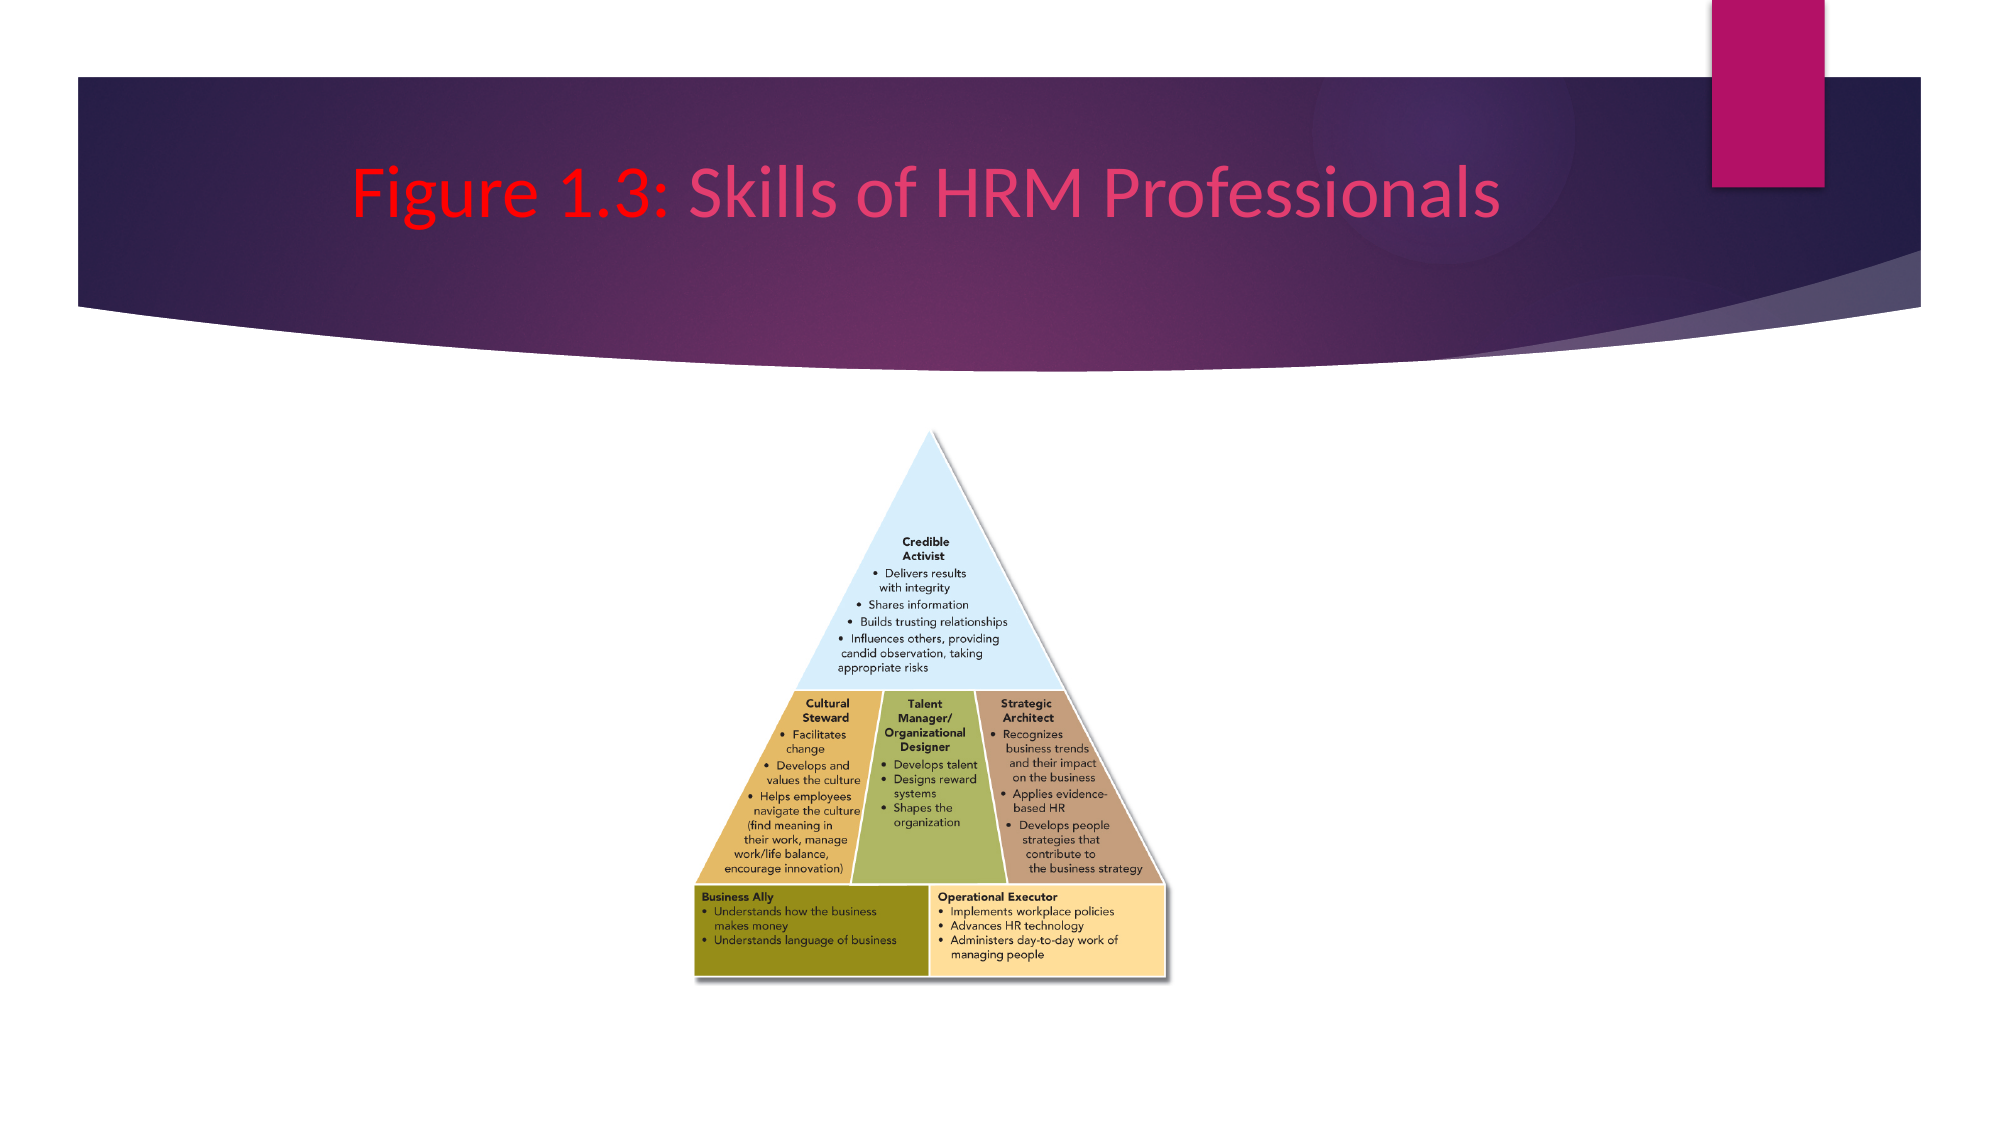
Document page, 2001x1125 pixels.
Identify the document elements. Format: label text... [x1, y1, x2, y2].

title Figure 1.3: Skills of HRM Professionals [335, 145, 1686, 333]
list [694, 426, 1176, 988]
